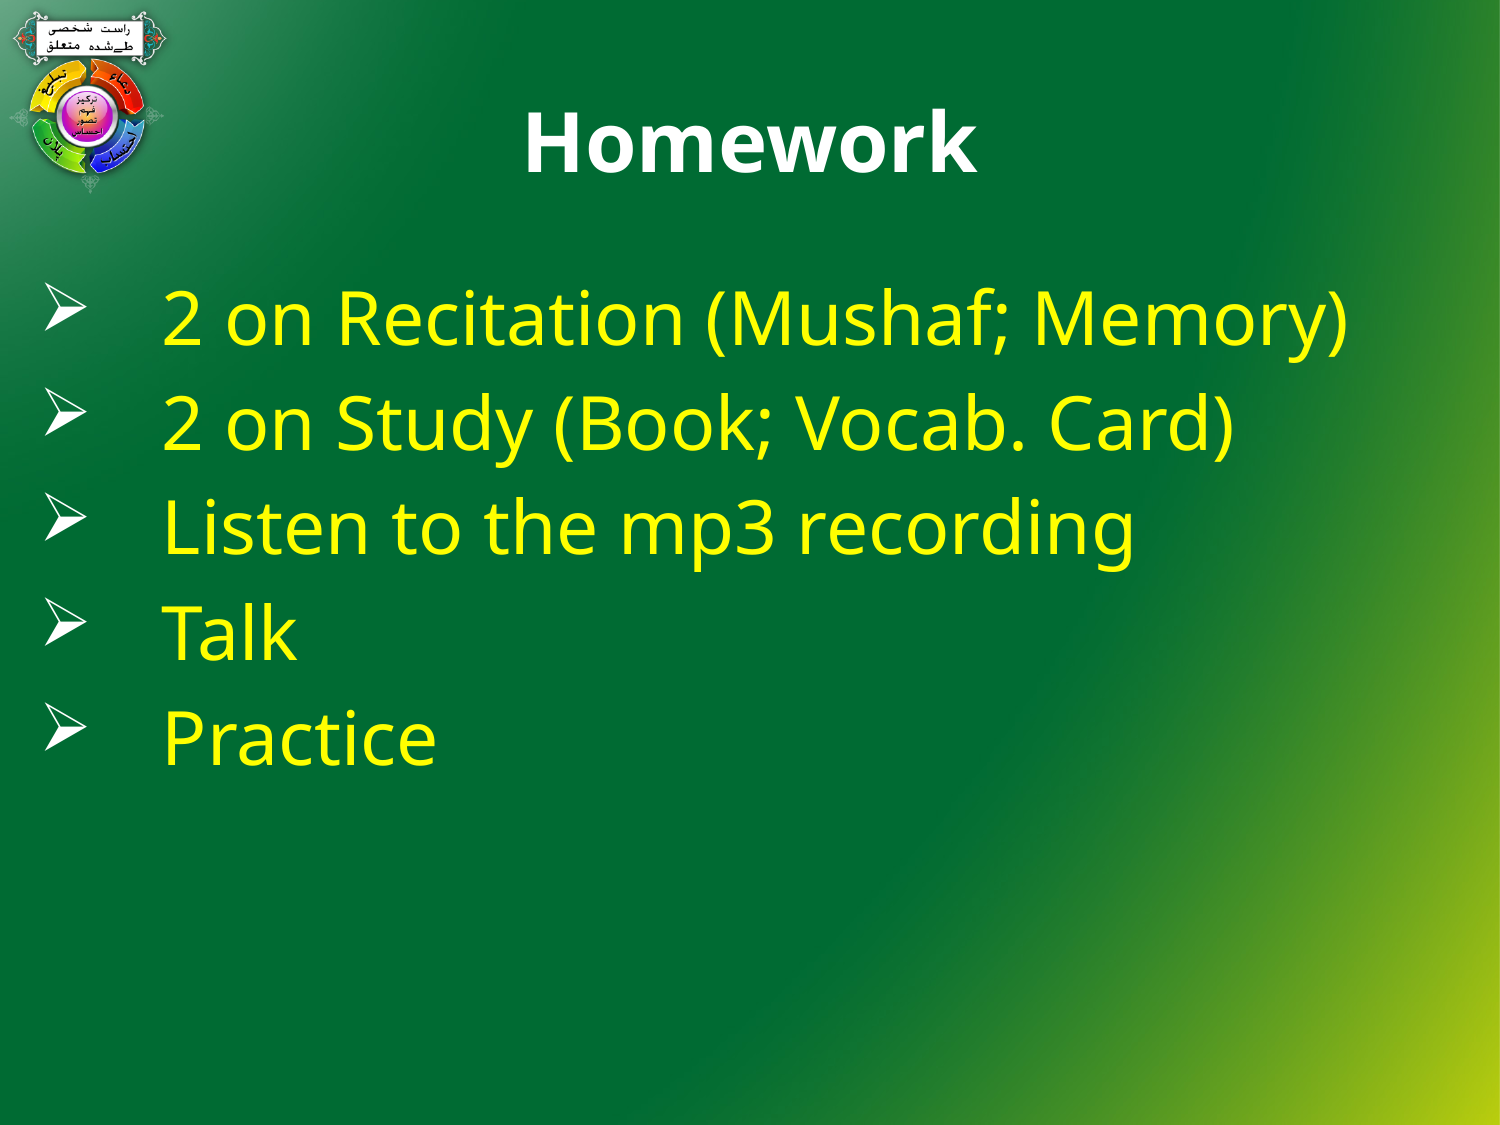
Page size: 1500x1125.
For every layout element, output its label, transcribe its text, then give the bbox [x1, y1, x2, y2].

title Homework [74, 45, 1426, 234]
list 2 on Recitation (Mushaf; Memory) 2 on Study (Book; Vocab. Card) Listen to the mp3 recording Talk Practice [24, 262, 1451, 1006]
picture [0, 0, 1500, 1125]
